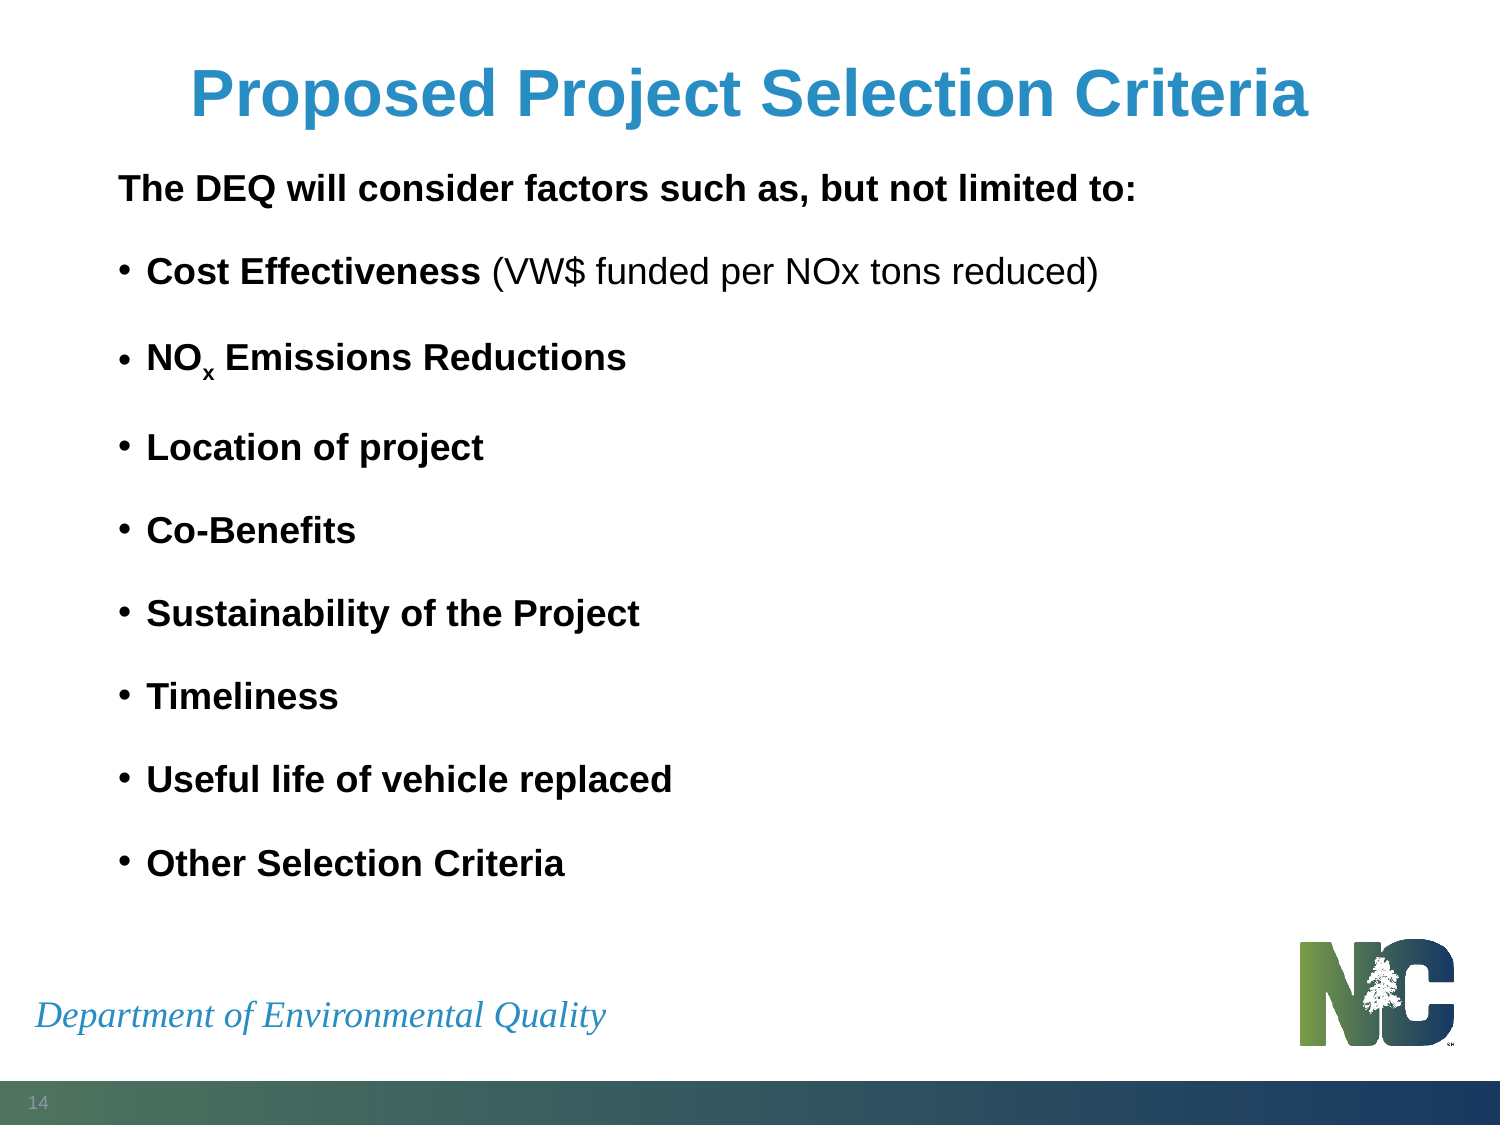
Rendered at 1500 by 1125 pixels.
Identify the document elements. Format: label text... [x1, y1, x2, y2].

text_box Department of Environmental Quality [20, 984, 636, 1046]
list The DEQ will consider factors such as, but not limited to: Cost Effectiveness (VW$ funded per NOx tons reduced) NOx Emissions Reductions Location of project Co-Benefits Sustainability of the Project Timeliness Useful life of vehicle replaced Other Selection Criteria [103, 161, 1397, 923]
title Proposed Project Selection Criteria [103, 16, 1397, 161]
picture [1300, 939, 1454, 1046]
slide_number 14 [12, 1091, 351, 1114]
